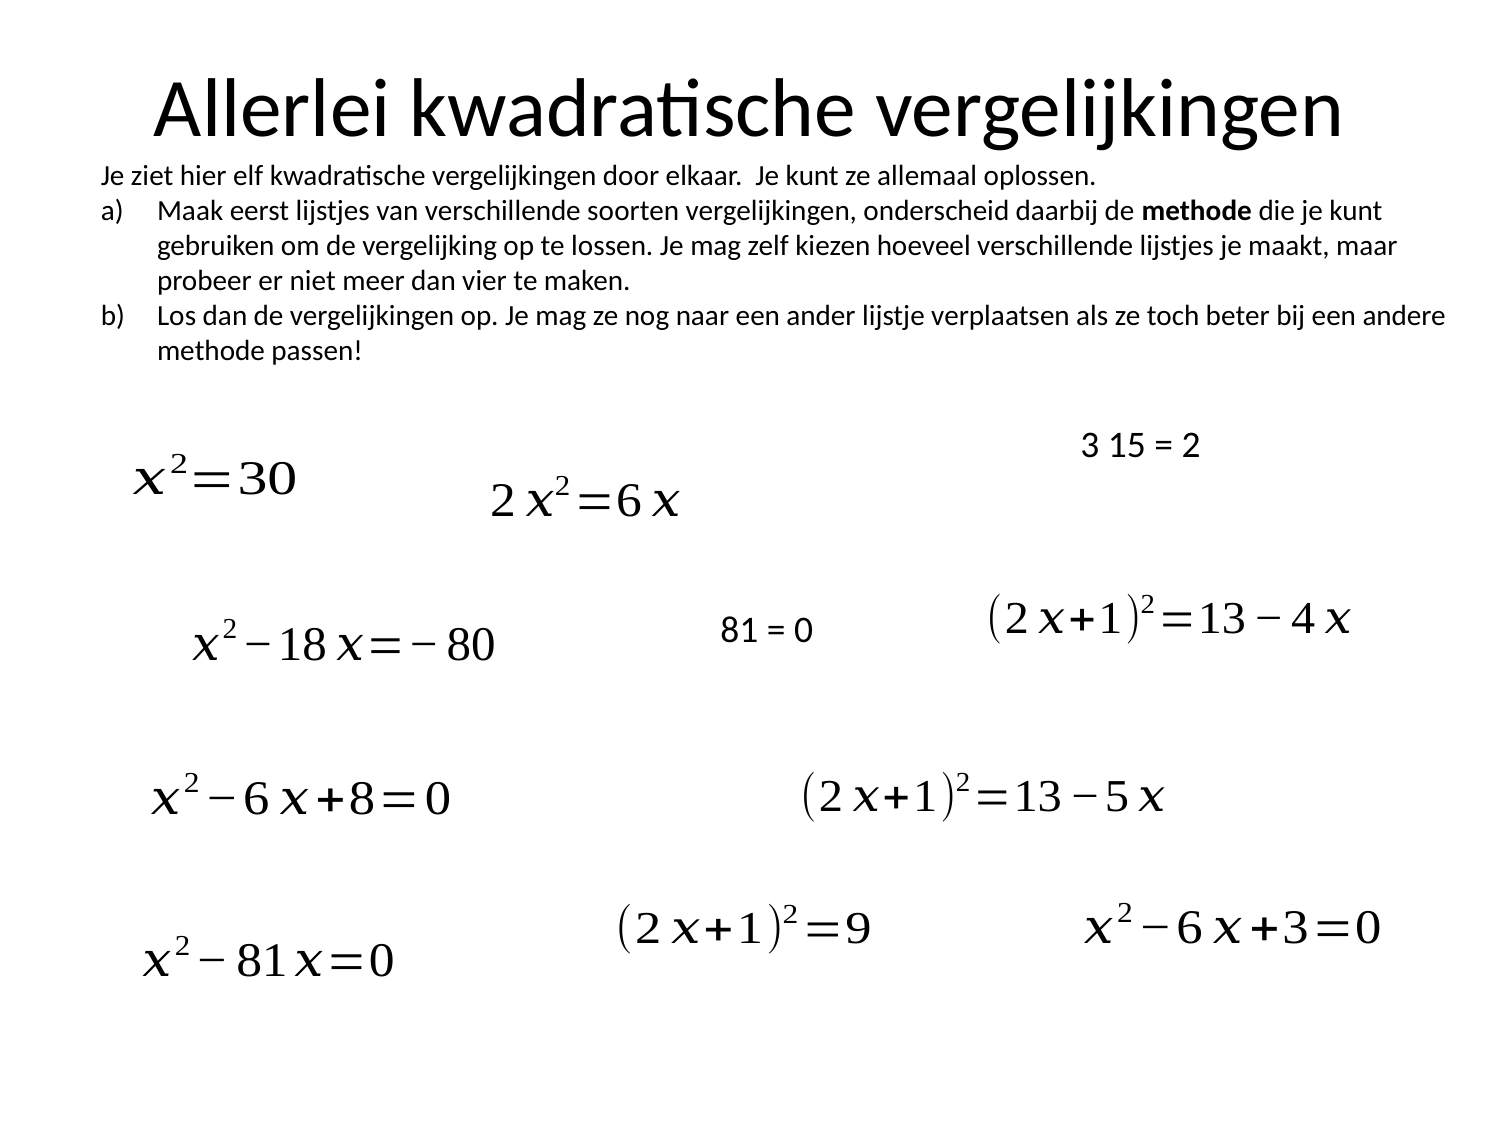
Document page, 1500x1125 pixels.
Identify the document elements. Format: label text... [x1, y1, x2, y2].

title Allerlei kwadratische vergelijkingen [75, 45, 1425, 161]
text_box Je ziet hier elf kwadratische vergelijkingen door elkaar. Je kunt ze allemaal oplossen. Maak eerst lijstjes van verschillende soorten vergelijkingen, onderscheid daarbij de methode die je kunt gebruiken om de vergelijking op te lossen. Je mag zelf kiezen hoeveel verschillende lijstjes je maakt, maar probeer er niet meer dan vier te maken. Los dan de vergelijkingen op. Je mag ze nog naar een ander lijstje verplaatsen als ze toch beter bij een andere methode passen! [86, 148, 1483, 374]
